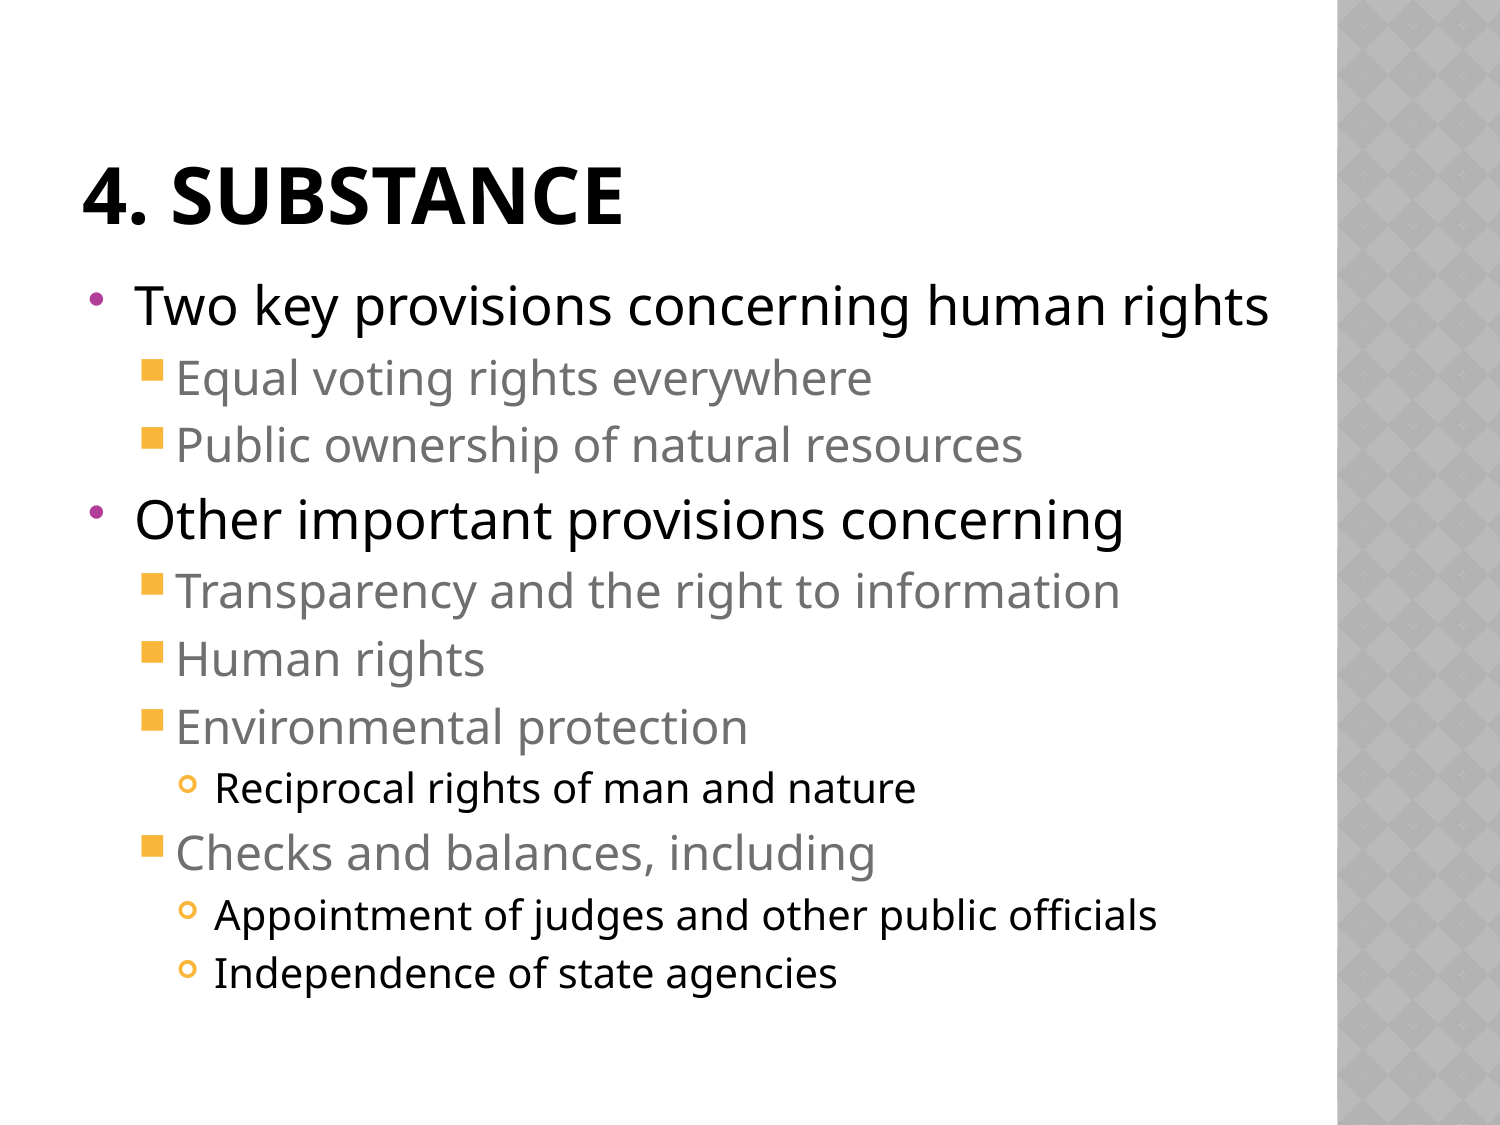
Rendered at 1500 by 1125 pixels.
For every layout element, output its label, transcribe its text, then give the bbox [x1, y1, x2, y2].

list Two key provisions concerning human rights Equal voting rights everywhere Public ownership of natural resources Other important provisions concerning Transparency and the right to information Human rights Environmental protection Reciprocal rights of man and nature Checks and balances, including Appointment of judges and other public officials Independence of state agencies [75, 264, 1294, 1083]
title 4. Substance [75, 52, 1263, 240]
